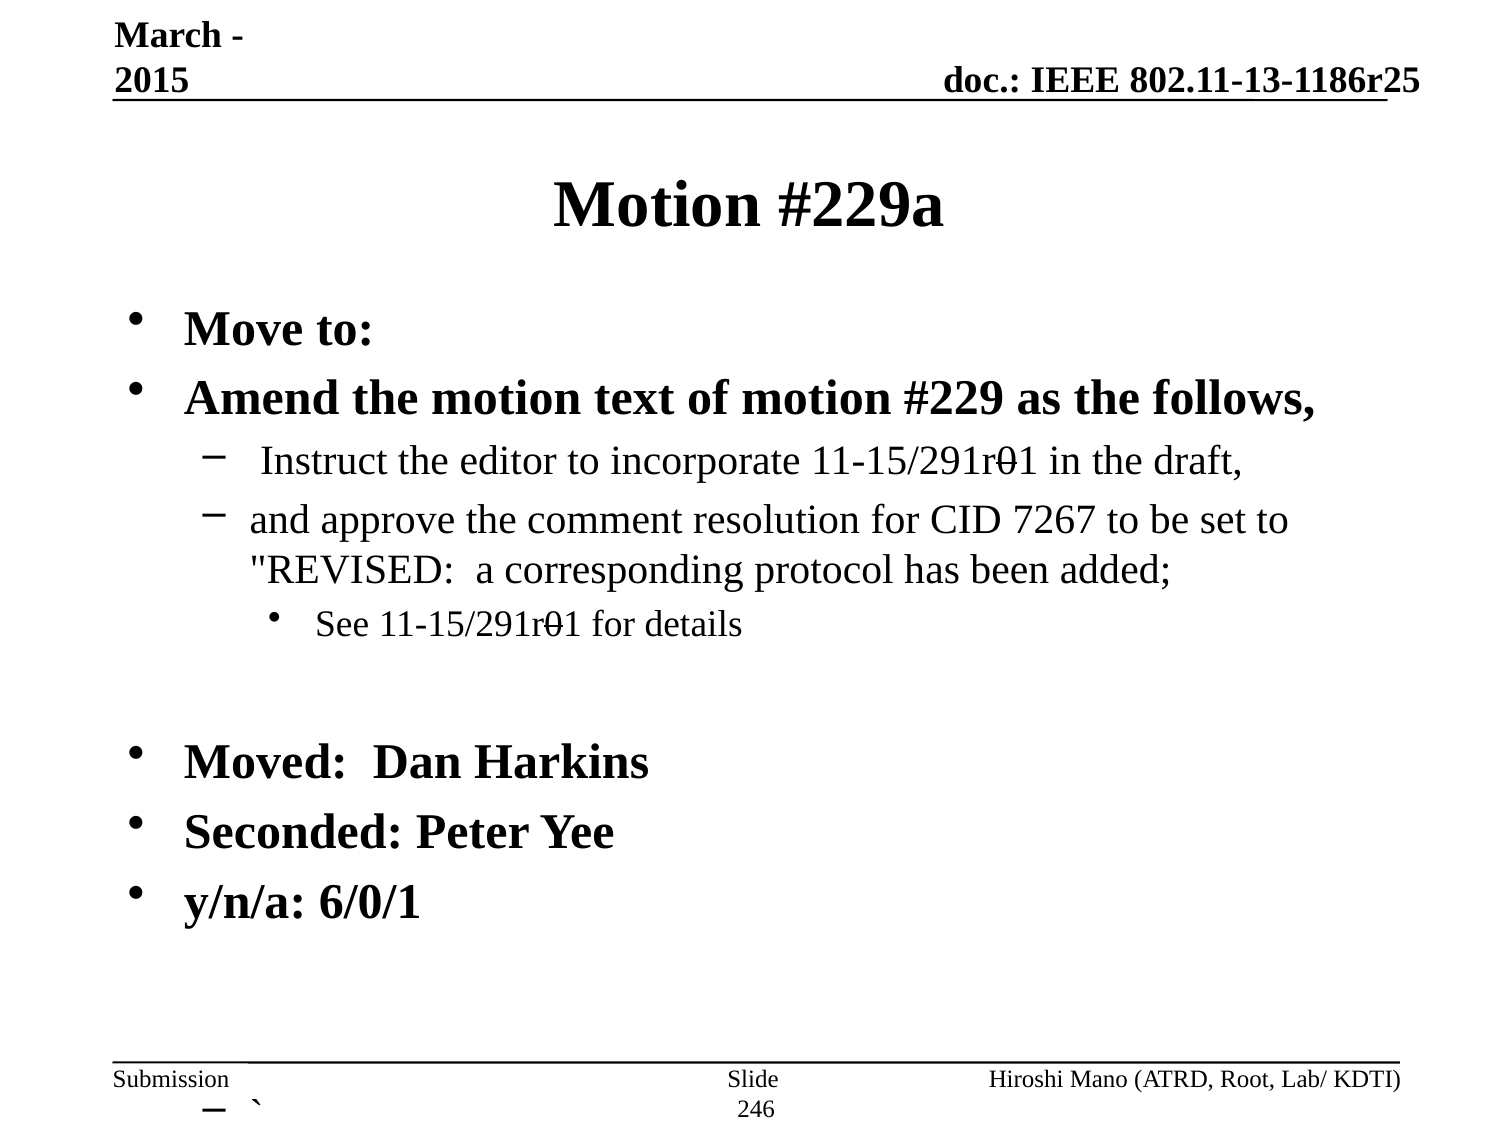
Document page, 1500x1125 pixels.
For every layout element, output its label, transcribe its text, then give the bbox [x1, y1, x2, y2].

footer Hiroshi Mano (ATRD, Root, Lab/ KDTI) [984, 1061, 1402, 1093]
title Motion #229a [112, 112, 1388, 287]
list Move to: Amend the motion text of motion #229 as the follows, Instruct the editor to incorporate 11-15/291r01 in the draft, and approve the comment resolution for CID 7267 to be set to "REVISED: a corresponding protocol has been added; See 11-15/291r01 for details Moved: Dan Harkins Seconded: Peter Yee y/n/a: 6/0/1 ` [112, 287, 1500, 1076]
slide_number March -2015 [114, 54, 273, 101]
slide_number Slide 246 [712, 1061, 800, 1093]
